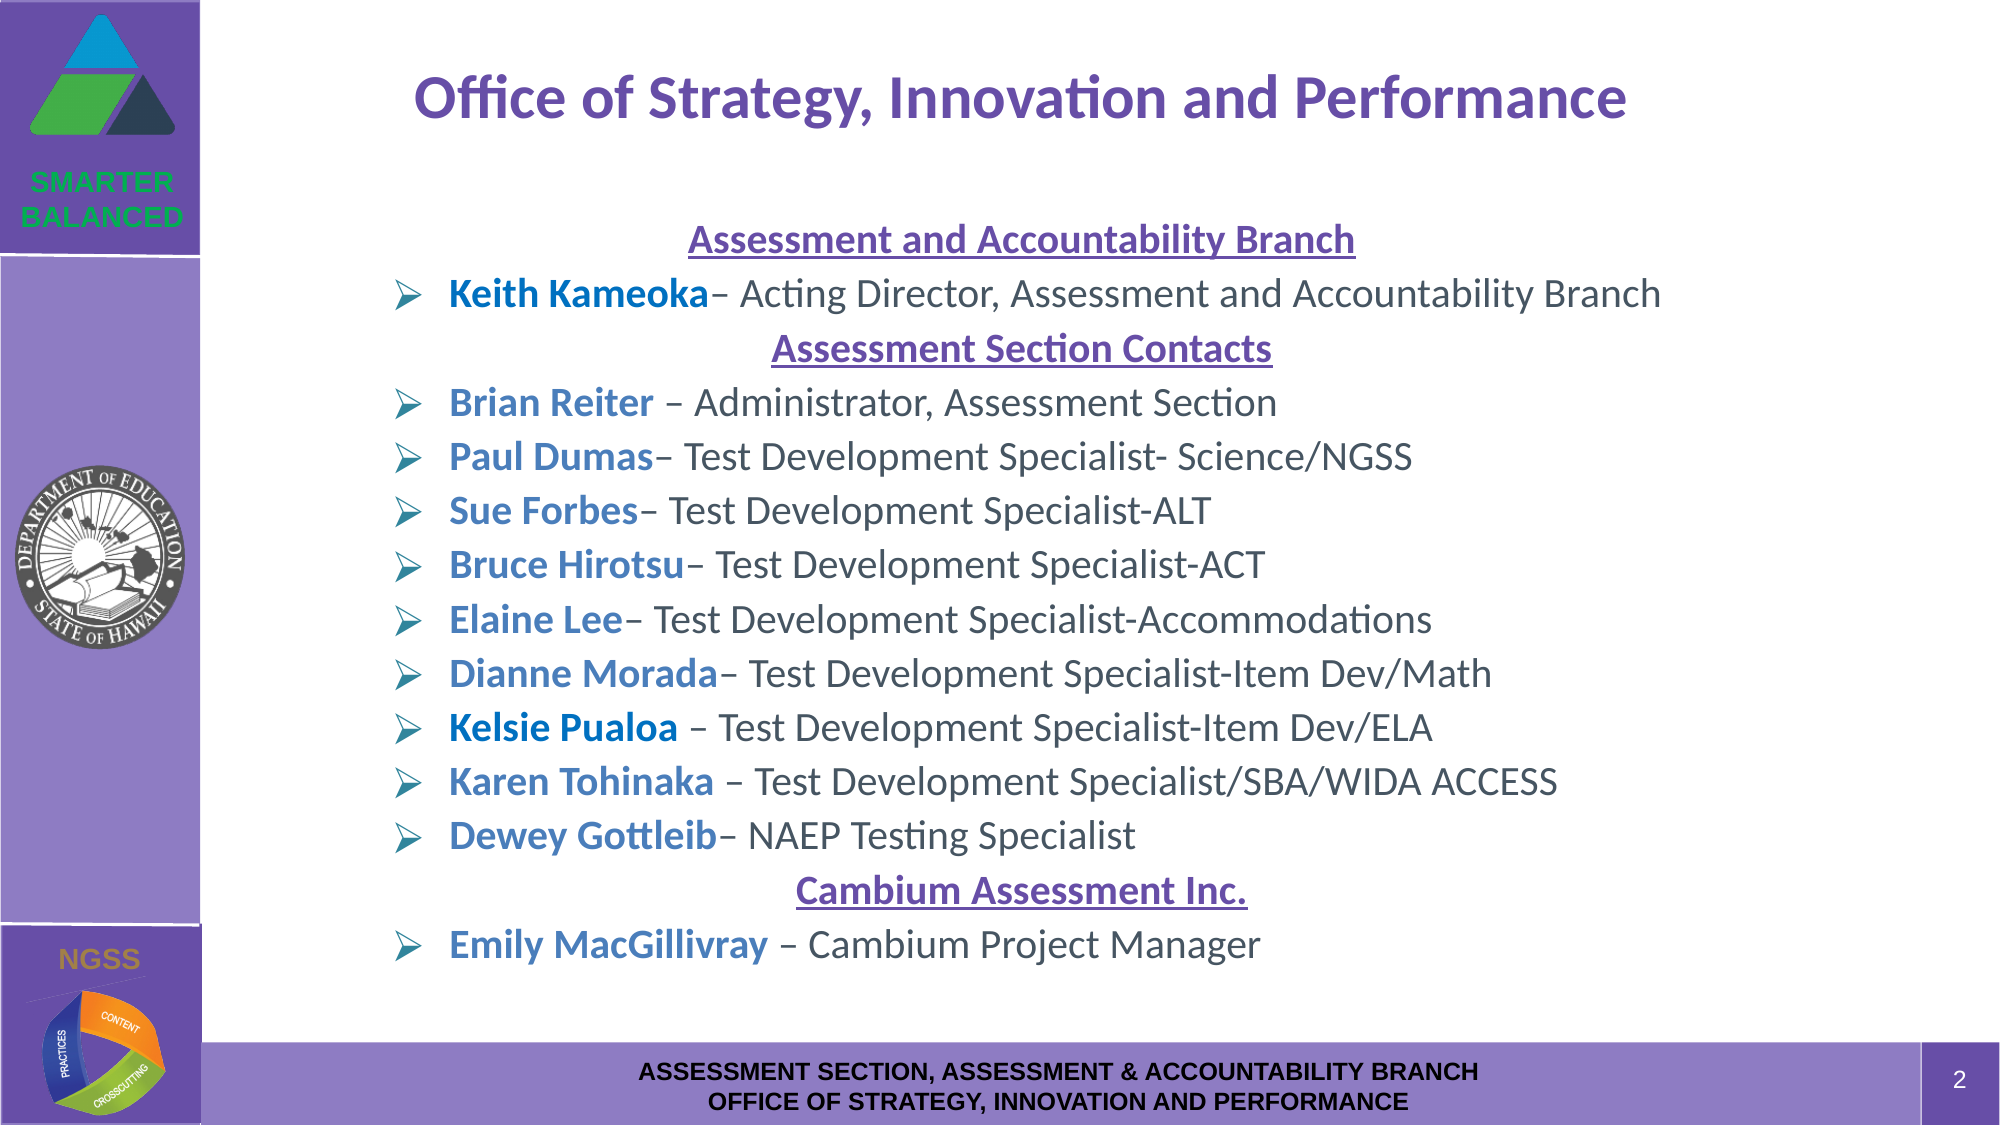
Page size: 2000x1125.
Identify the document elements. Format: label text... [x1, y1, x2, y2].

picture [28, 12, 177, 137]
picture [27, 977, 172, 1125]
text_box Office of Strategy, Innovation and Performance Assessment and Accountability Branch Keith Kameoka– Acting Director, Assessment and Accountability Branch Assessment Section Contacts Brian Reiter – Administrator, Assessment Section Paul Dumas– Test Development Specialist- Science/NGSS Sue Forbes– Test Development Specialist-ALT Bruce Hirotsu– Test Development Specialist-ACT Elaine Lee– Test Development Specialist-Accommodations Dianne Morada– Test Development Specialist-Item Dev/Math Kelsie Pualoa – Test Development Specialist-Item Dev/ELA Karen Tohinaka – Test Development Specialist/SBA/WIDA ACCESS Dewey Gottleib– NAEP Testing Specialist Cambium Assessment Inc. Emily MacGillivray – Cambium Project Manager [303, 48, 1740, 992]
picture [14, 464, 186, 650]
